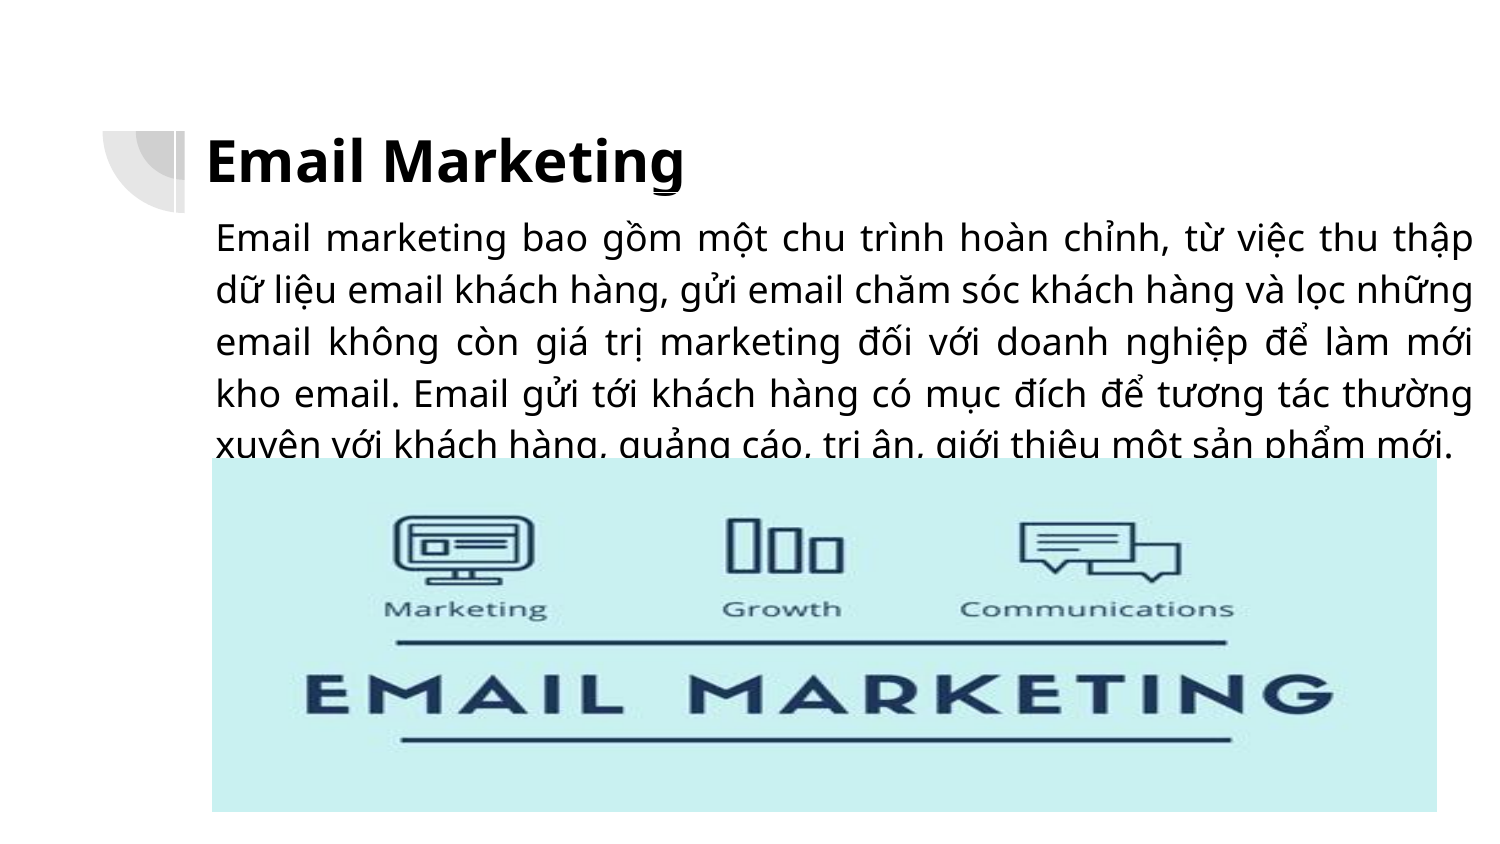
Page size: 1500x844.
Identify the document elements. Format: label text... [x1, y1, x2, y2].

title Email Marketing [174, 97, 1382, 242]
list Email marketing bao gồm một chu trình hoàn chỉnh, từ việc thu thập dữ liệu email khách hàng, gửi email chăm sóc khách hàng và lọc những email không còn giá trị marketing đối với doanh nghiệp để làm mới kho email. Email gửi tới khách hàng có mục đích để tương tác thường xuyên với khách hàng, quảng cáo, tri ân, giới thiệu một sản phẩm mới. [200, 192, 1491, 476]
picture [211, 458, 1437, 813]
